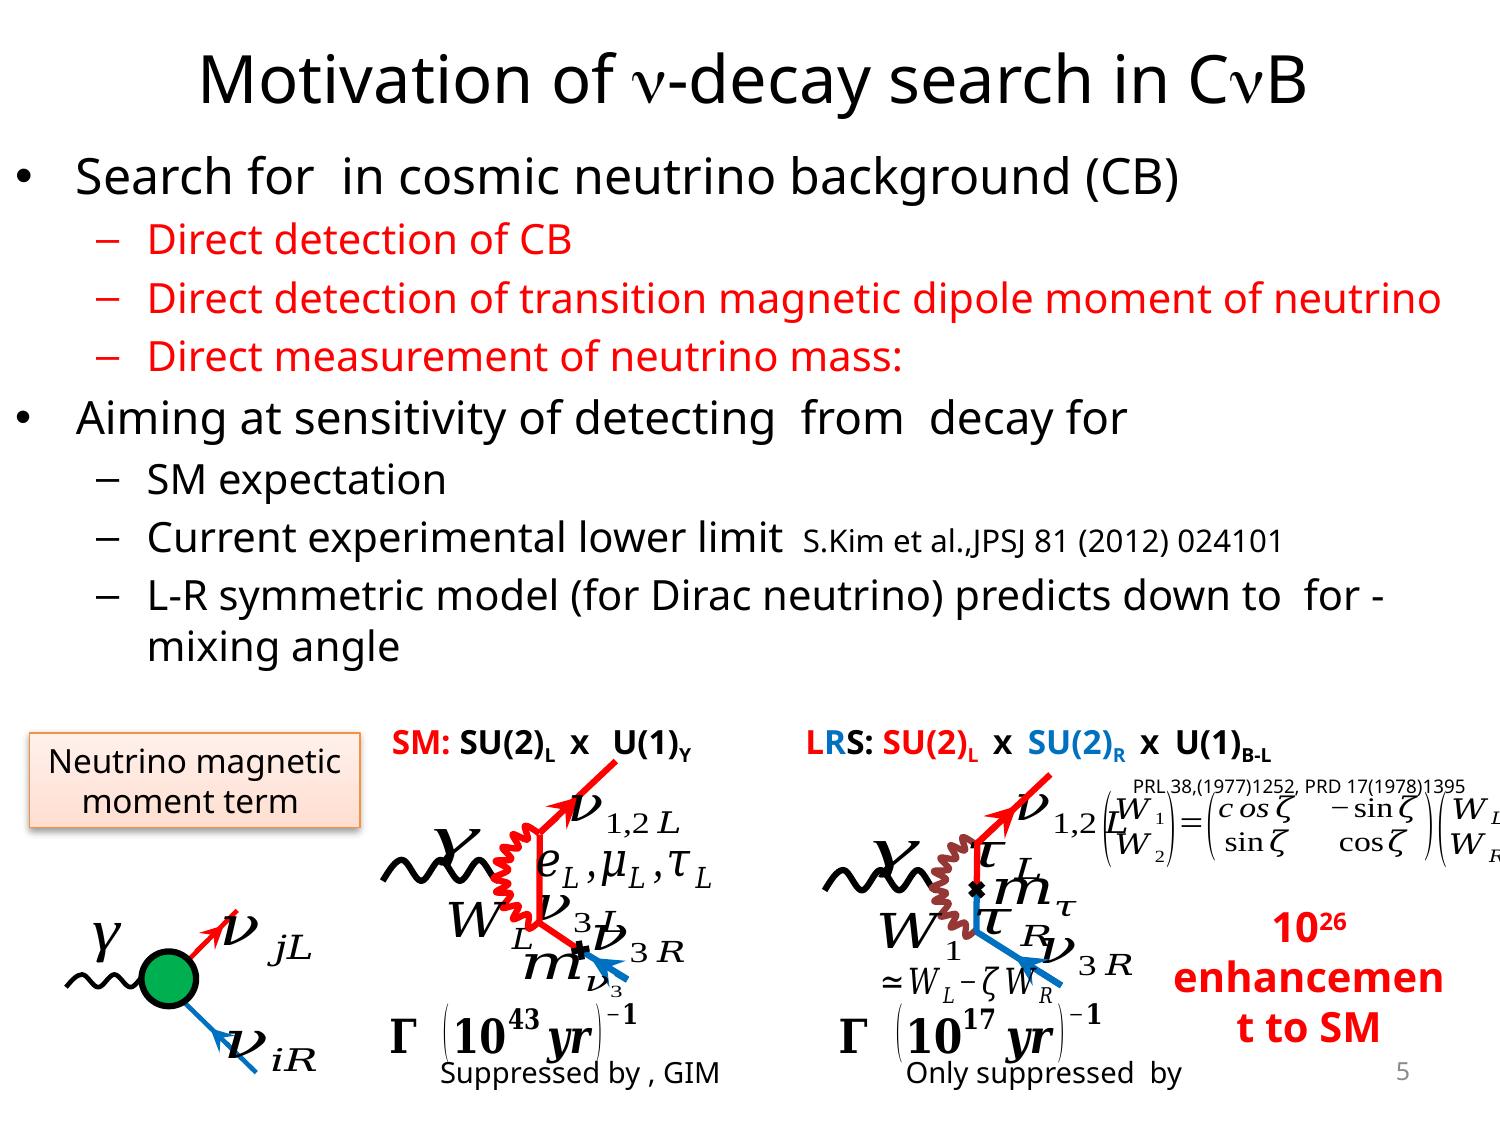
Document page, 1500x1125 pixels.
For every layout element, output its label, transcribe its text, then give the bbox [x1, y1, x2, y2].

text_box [824, 776, 1135, 982]
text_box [65, 896, 321, 1079]
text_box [382, 777, 713, 1003]
text_box 1026 enhancement to SM [1157, 893, 1461, 1059]
text_box LRS: SU(2)LｘSU(2)RｘU(1)B-L [790, 713, 1287, 775]
title Motivation of -decay search in CB [78, 19, 1429, 135]
slide_number 5 [1074, 1042, 1425, 1103]
text_box SM: SU(2)Lｘ U(1)Y [377, 713, 706, 775]
text_box PRL 38,(1977)1252, PRD 17(1978)1395 [1117, 767, 1480, 805]
